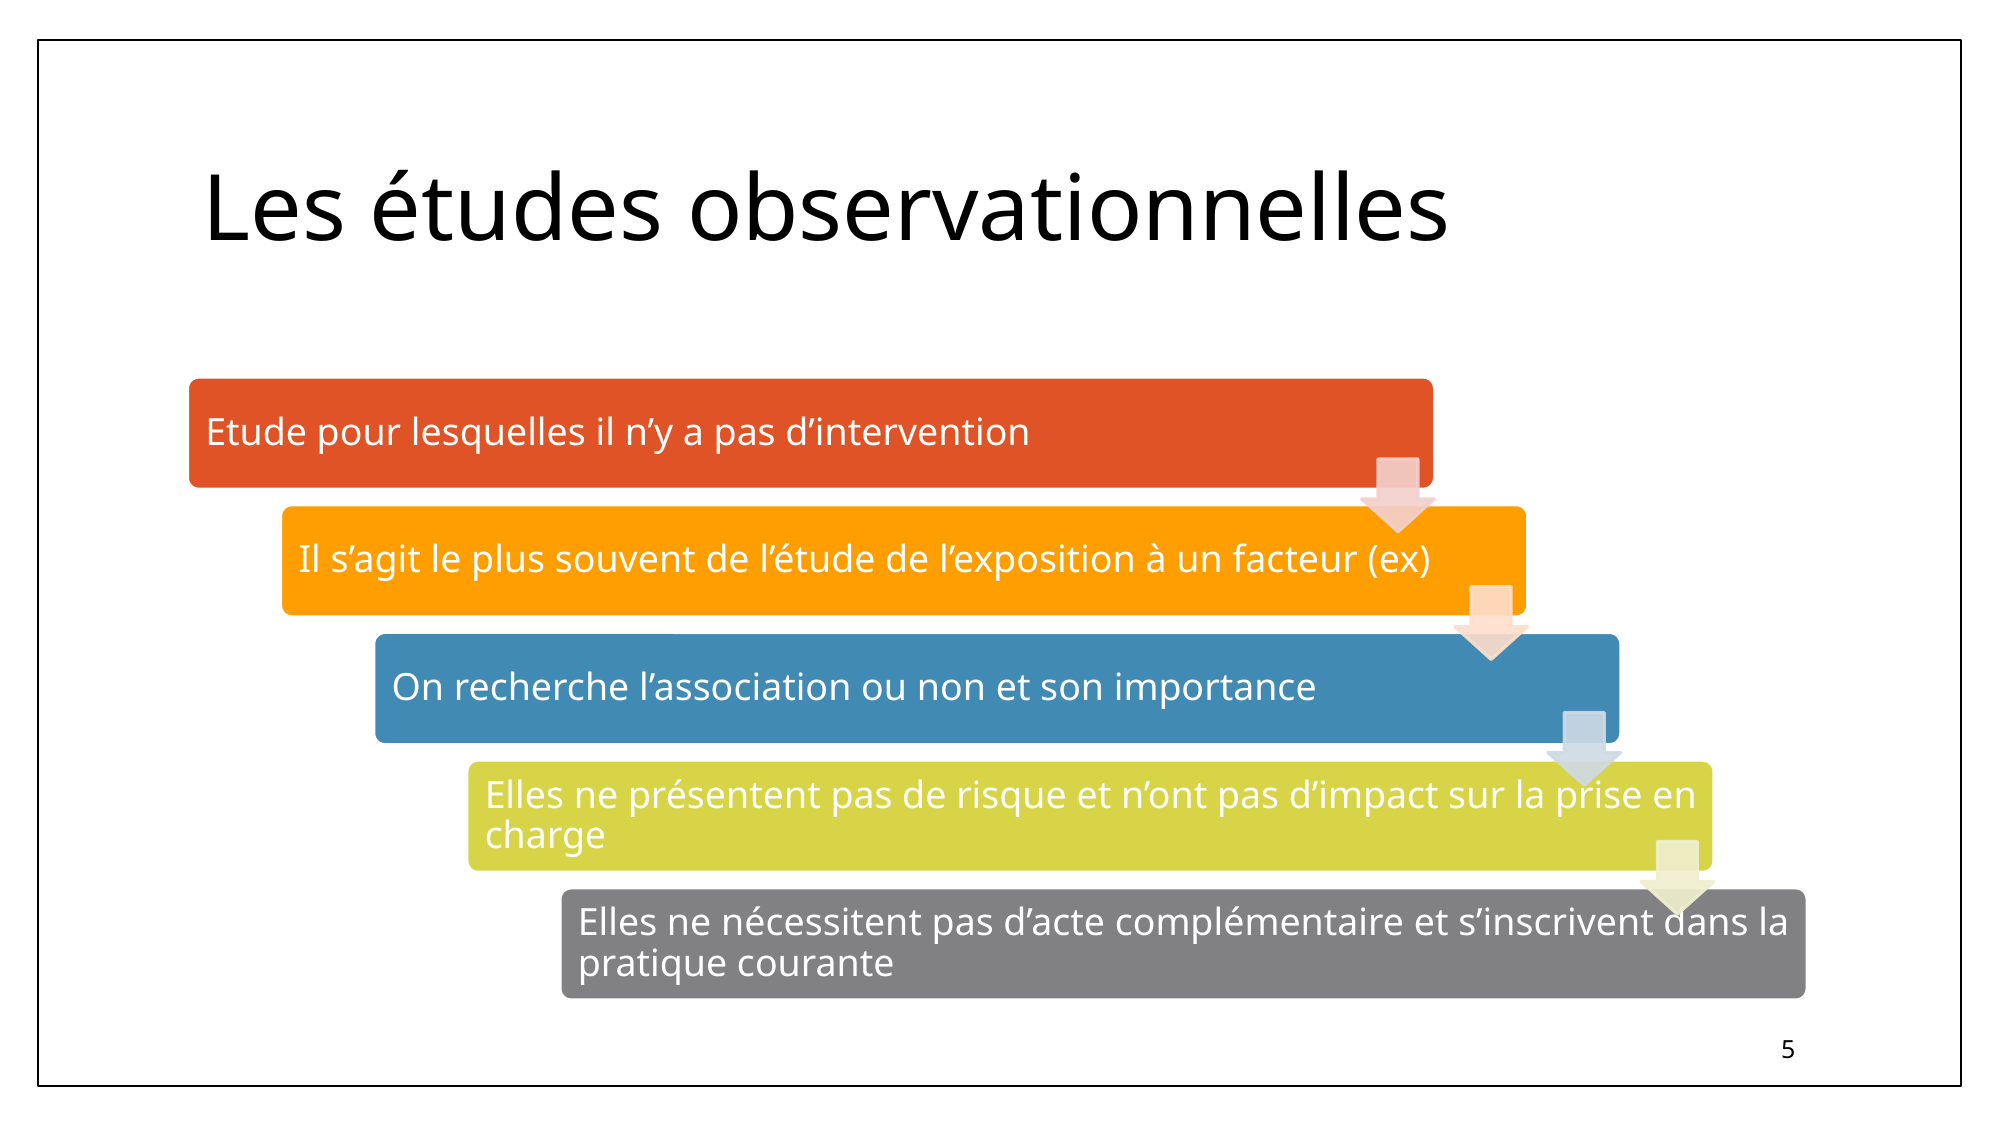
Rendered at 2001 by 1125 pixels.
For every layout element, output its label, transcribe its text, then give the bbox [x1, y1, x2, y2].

slide_number 5 [1530, 1020, 1811, 1081]
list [187, 376, 1808, 1001]
title Les études observationnelles [187, 99, 1808, 323]
